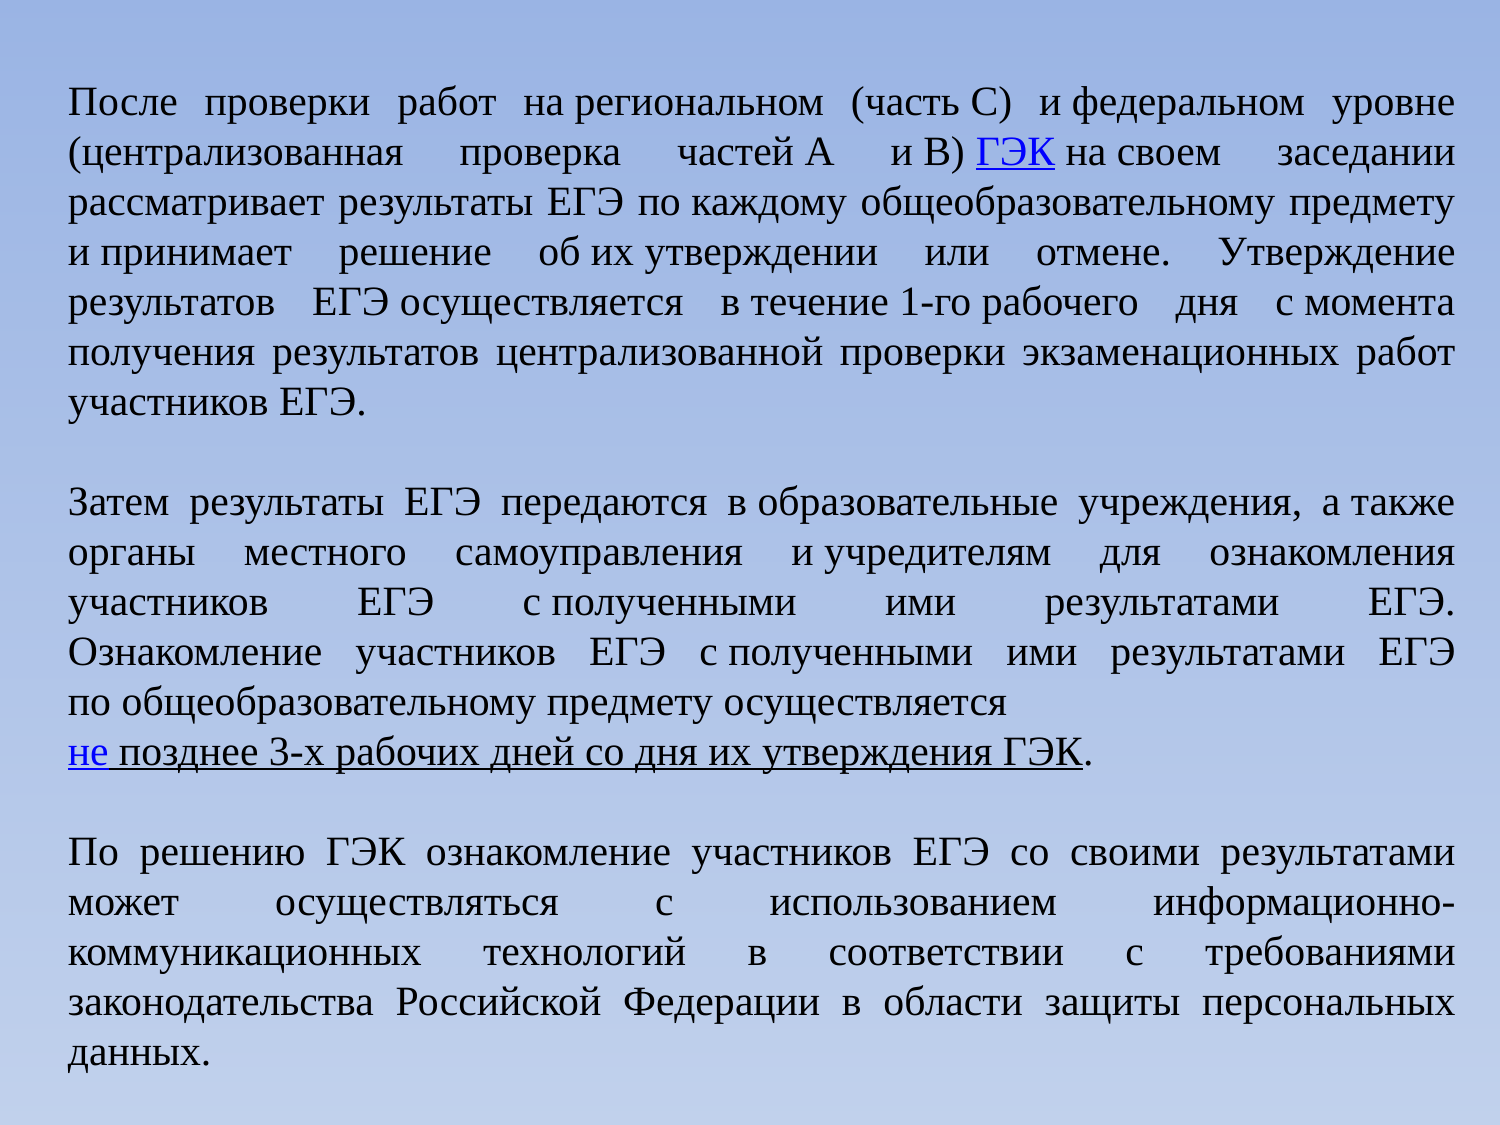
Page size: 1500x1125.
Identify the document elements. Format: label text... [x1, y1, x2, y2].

text_box После проверки работ на региональном (часть С) и федеральном уровне (централизованная проверка частей А и В) ГЭК на своем заседании рассматривает результаты ЕГЭ по каждому общеобразовательному предмету и принимает решение об их утверждении или отмене. Утверждение результатов ЕГЭ осуществляется в течение 1-го рабочего дня с момента получения результатов централизованной проверки экзаменационных работ участников ЕГЭ. Затем результаты ЕГЭ передаются в образовательные учреждения, а также органы местного самоуправления и учредителям для ознакомления участников ЕГЭ с полученными ими результатами ЕГЭ. Ознакомление участников ЕГЭ с полученными ими результатами ЕГЭ по общеобразовательному предмету осуществляется не позднее 3-х рабочих дней со дня их утверждения ГЭК. По решению ГЭК ознакомление участников ЕГЭ со своими результатами может осуществляться с использованием информационно-коммуникационных технологий в соответствии с требованиями законодательства Российской Федерации в области защиты персональных данных. [53, 66, 1471, 1125]
